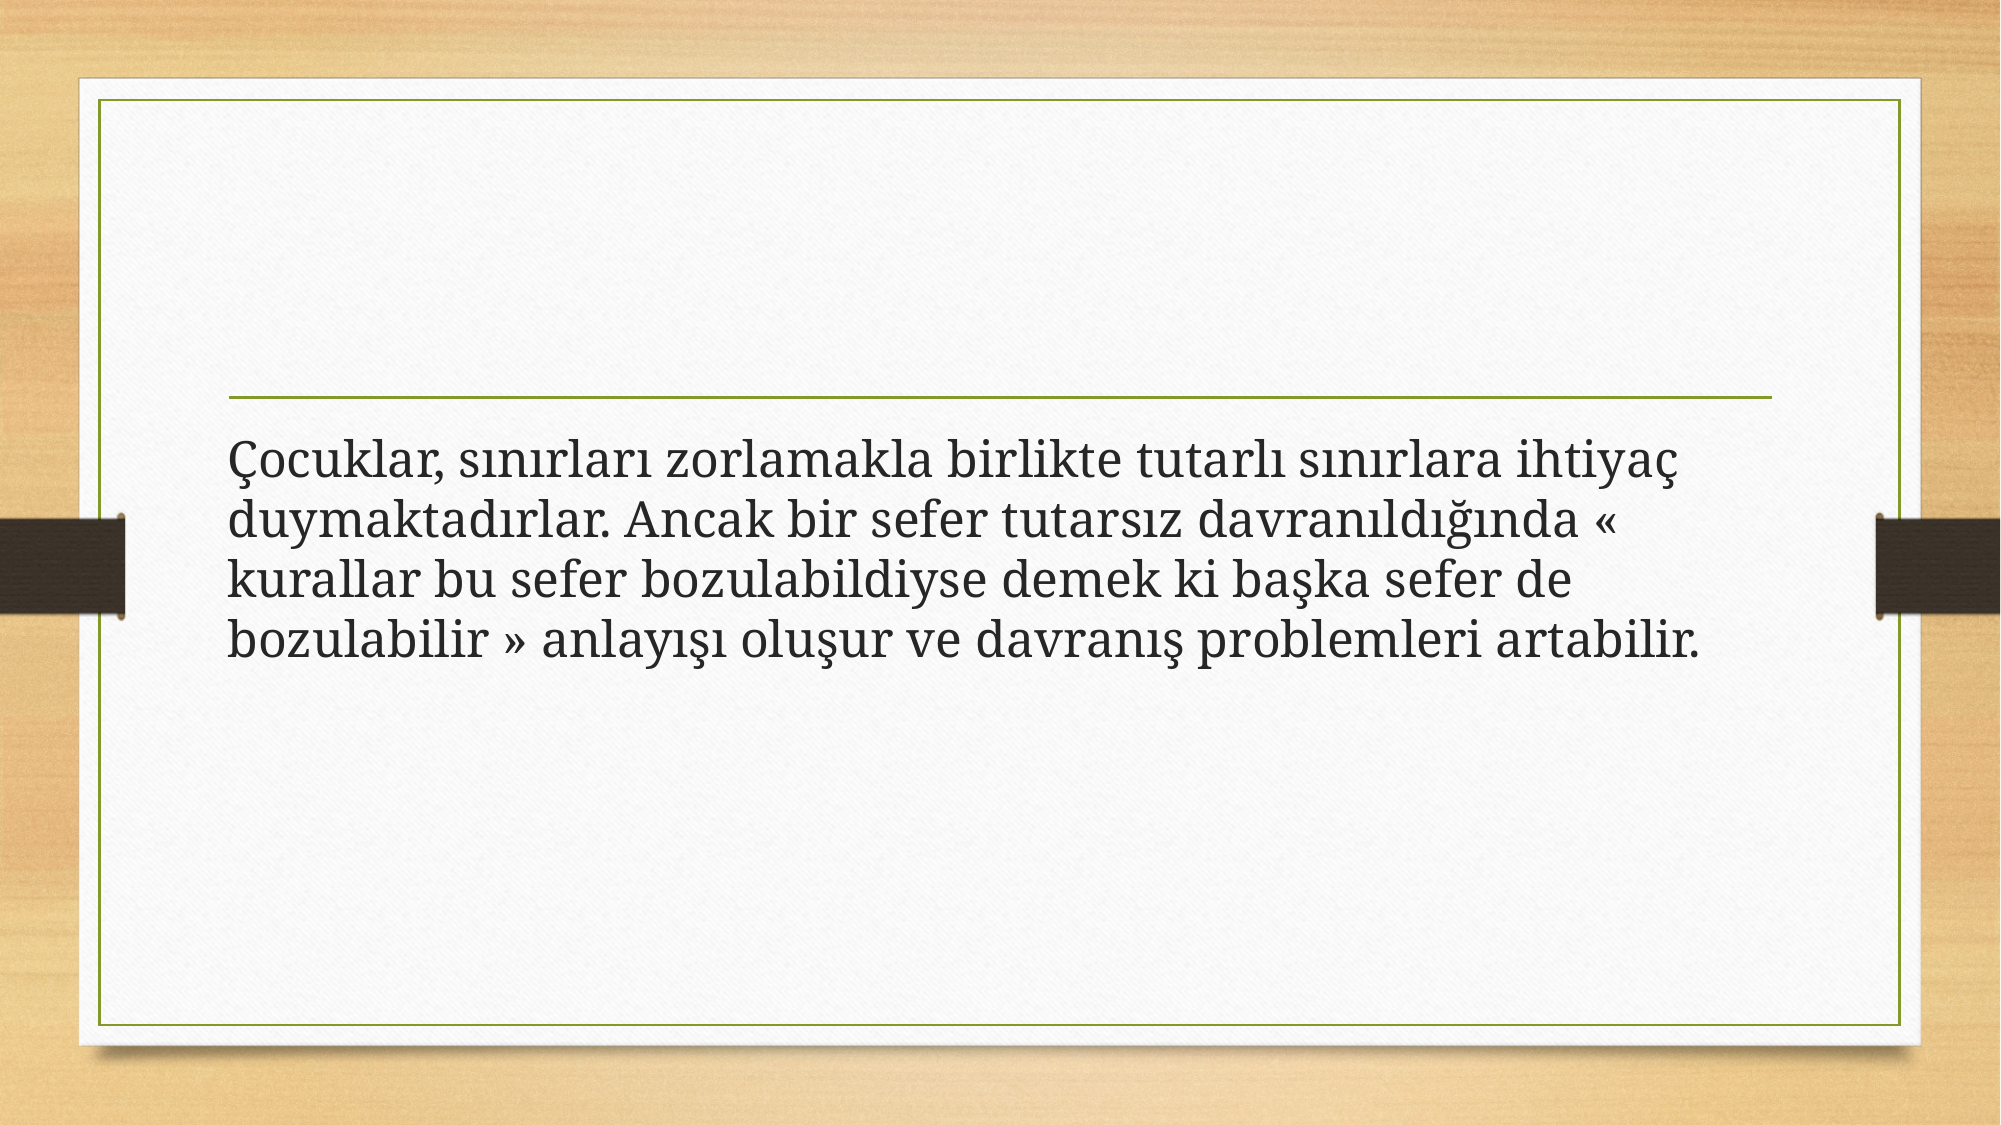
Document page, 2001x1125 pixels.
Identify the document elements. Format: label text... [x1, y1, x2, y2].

list Çocuklar, sınırları zorlamakla birlikte tutarlı sınırlara ihtiyaç duymaktadırlar. Ancak bir sefer tutarsız davranıldığında « kurallar bu sefer bozulabildiyse demek ki başka sefer de bozulabilir » anlayışı oluşur ve davranış problemleri artabilir. [212, 419, 1788, 964]
picture [0, 0, 2001, 1125]
